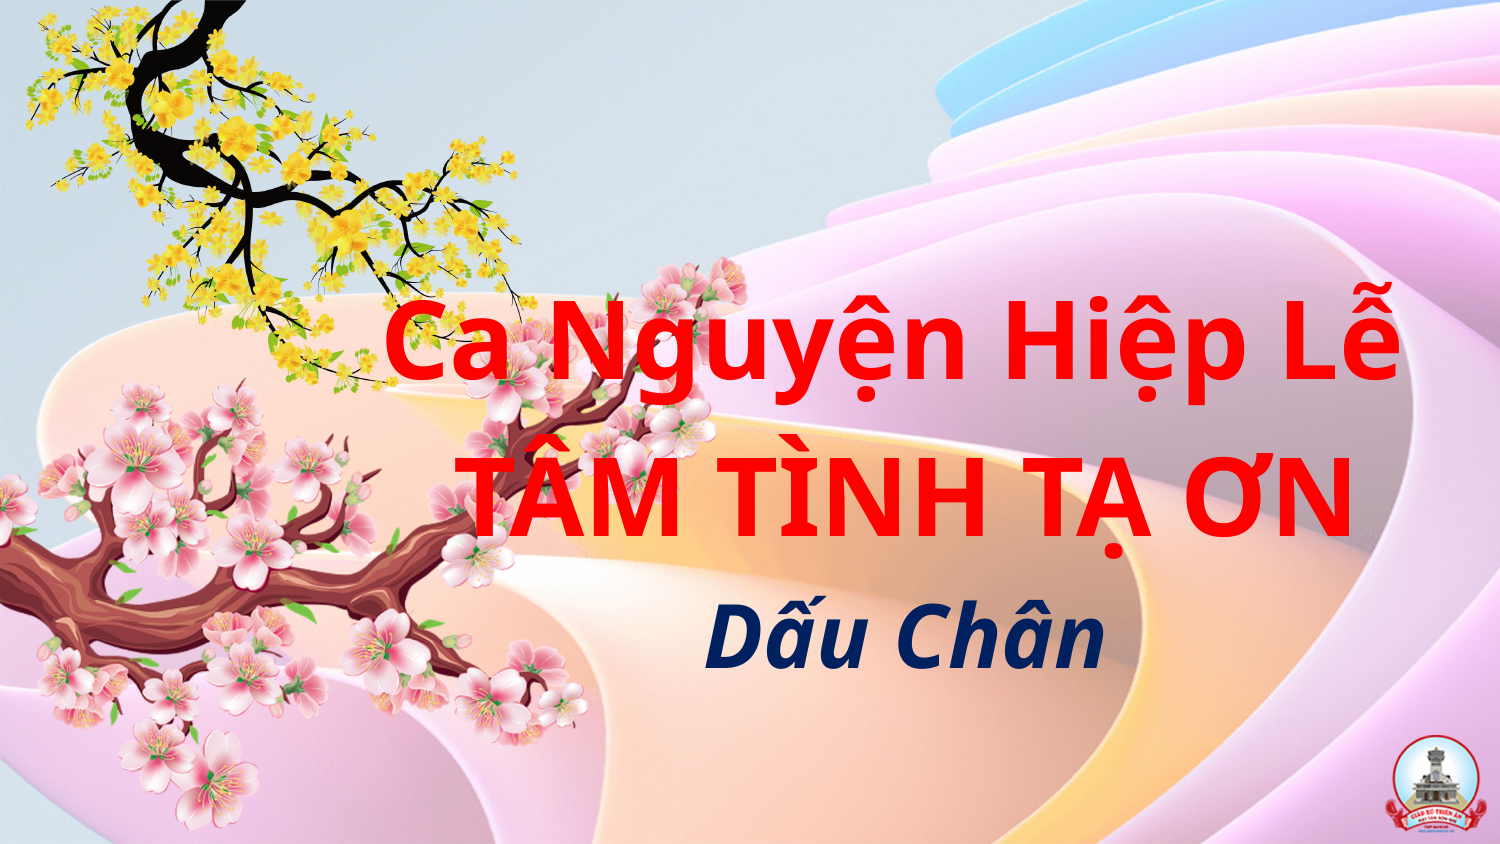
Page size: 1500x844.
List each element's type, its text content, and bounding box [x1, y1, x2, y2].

title Ca Nguyện Hiệp Lễ TÂM TÌNH TẠ ƠN Dấu Chân [362, 209, 1450, 722]
picture [0, 0, 1500, 844]
